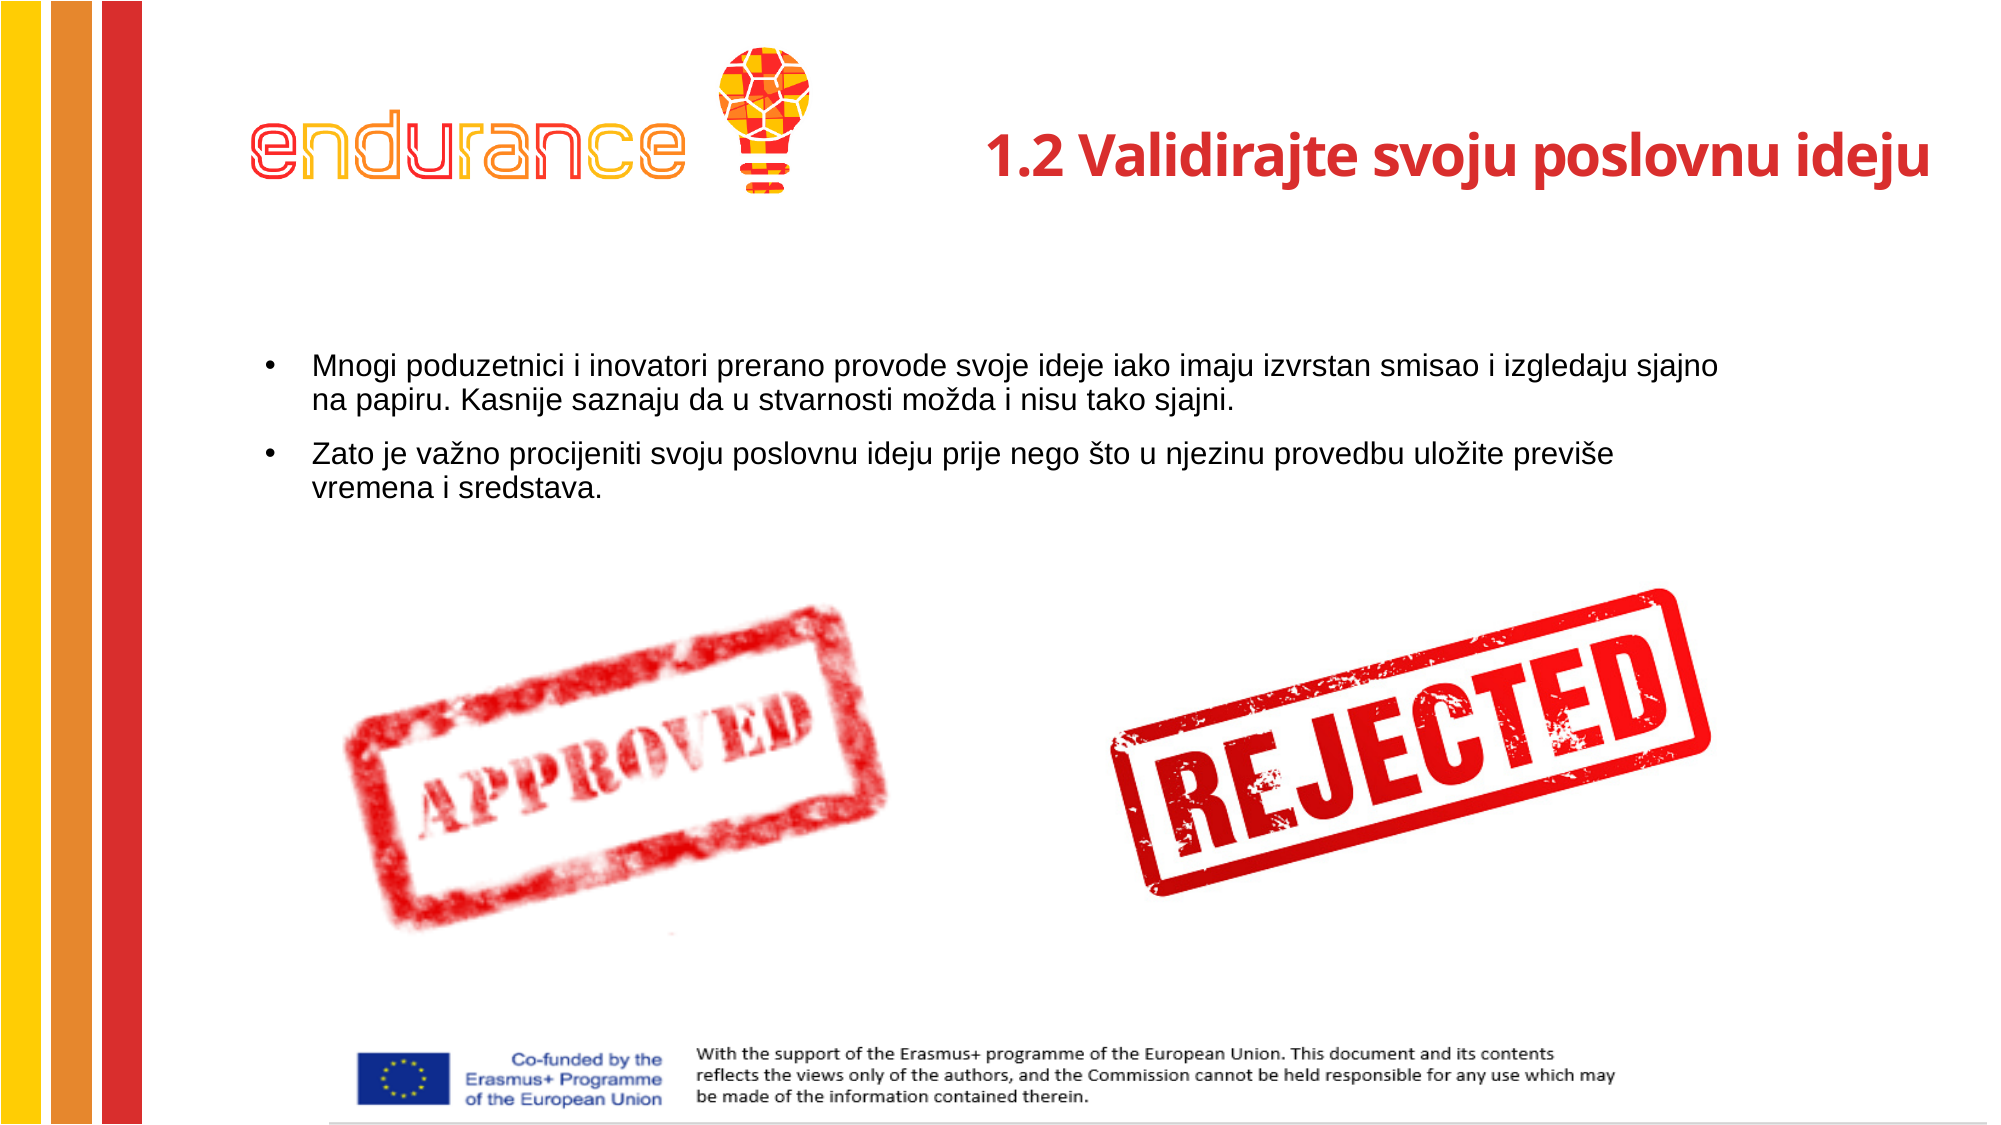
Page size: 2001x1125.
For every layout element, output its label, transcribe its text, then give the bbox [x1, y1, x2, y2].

text_box [100, 0, 144, 1125]
picture [333, 602, 910, 938]
text_box 1.2 Validirajte svoju poslovnu ideju [920, 90, 1948, 197]
picture [329, 1032, 1987, 1125]
picture [1067, 562, 1757, 930]
text_box [0, 0, 43, 1125]
picture [218, 27, 845, 212]
text_box [49, 0, 94, 1125]
subtitle Mnogi poduzetnici i inovatori prerano provode svoje ideje iako imaju izvrstan smisao i izgledaju sjajno na papiru. Kasnije saznaju da u stvarnosti možda i nisu tako sjajni. Zato je važno procijeniti svoju poslovnu ideju prije nego što u njezinu provedbu uložite previše vremena i sredstava. [249, 283, 1750, 1017]
